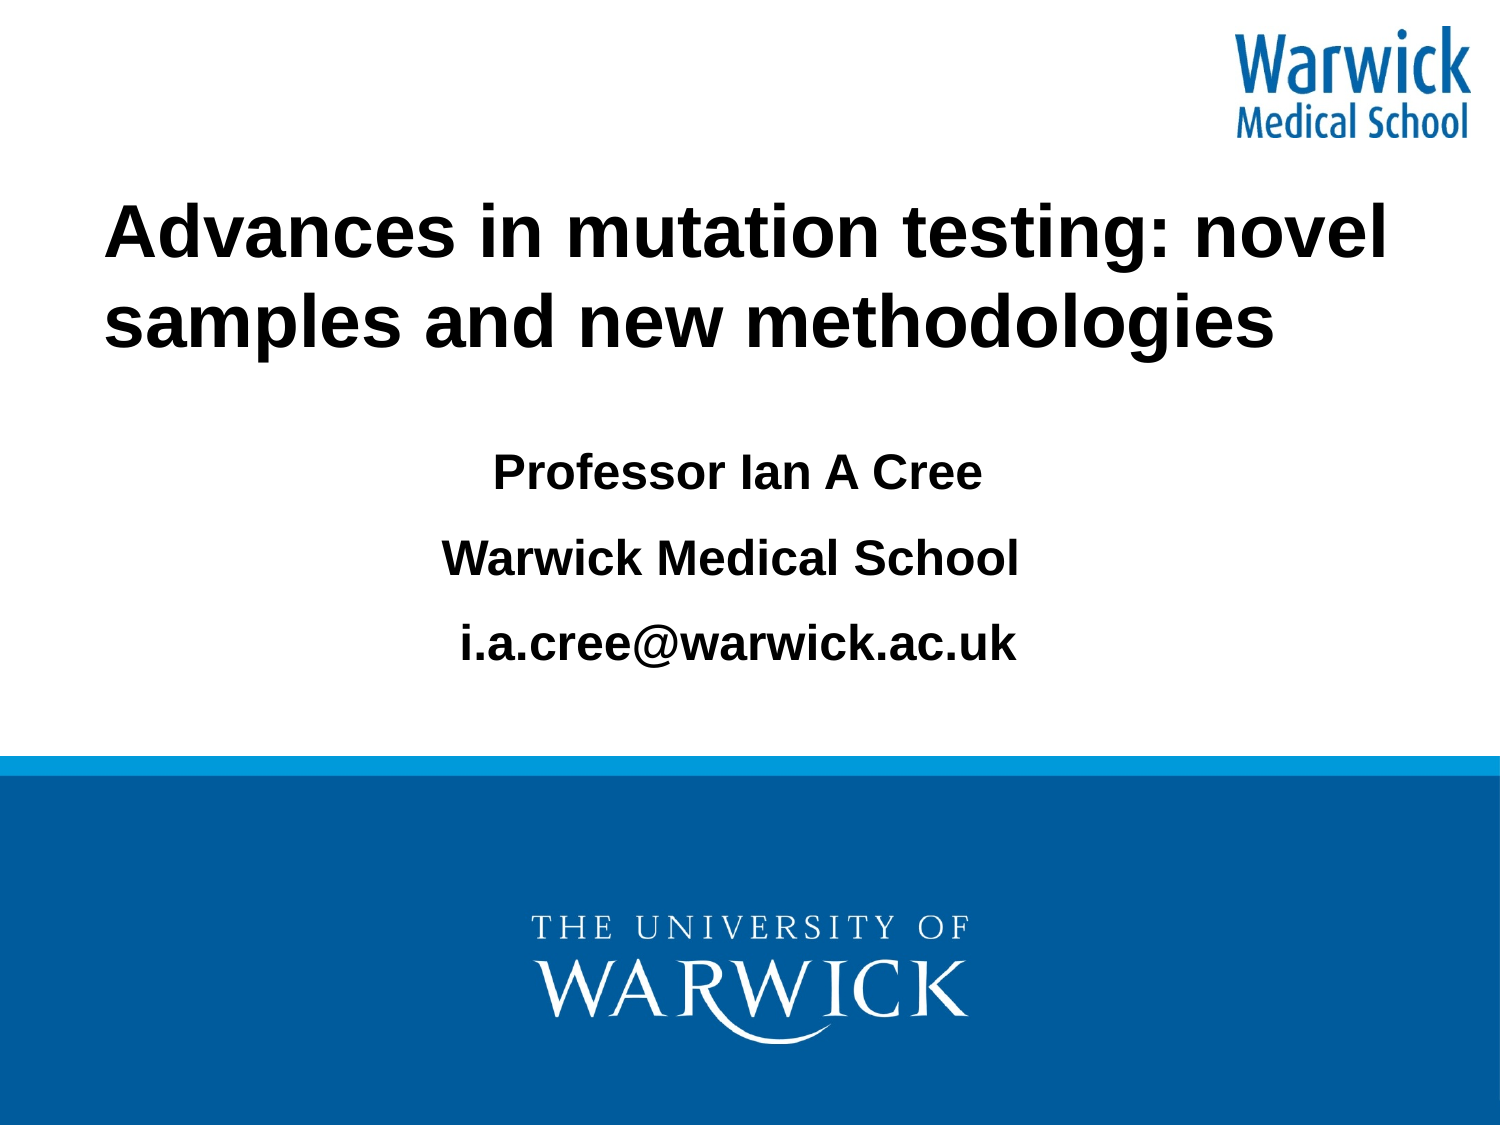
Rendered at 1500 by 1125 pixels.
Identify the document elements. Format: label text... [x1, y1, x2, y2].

text_box Professor Ian A Cree Warwick Medical School i.a.cree@warwick.ac.uk [100, 432, 1376, 755]
picture [0, 777, 1500, 1125]
text_box Advances in mutation testing: novel samples and new methodologies [88, 175, 1424, 370]
picture [1235, 26, 1471, 138]
